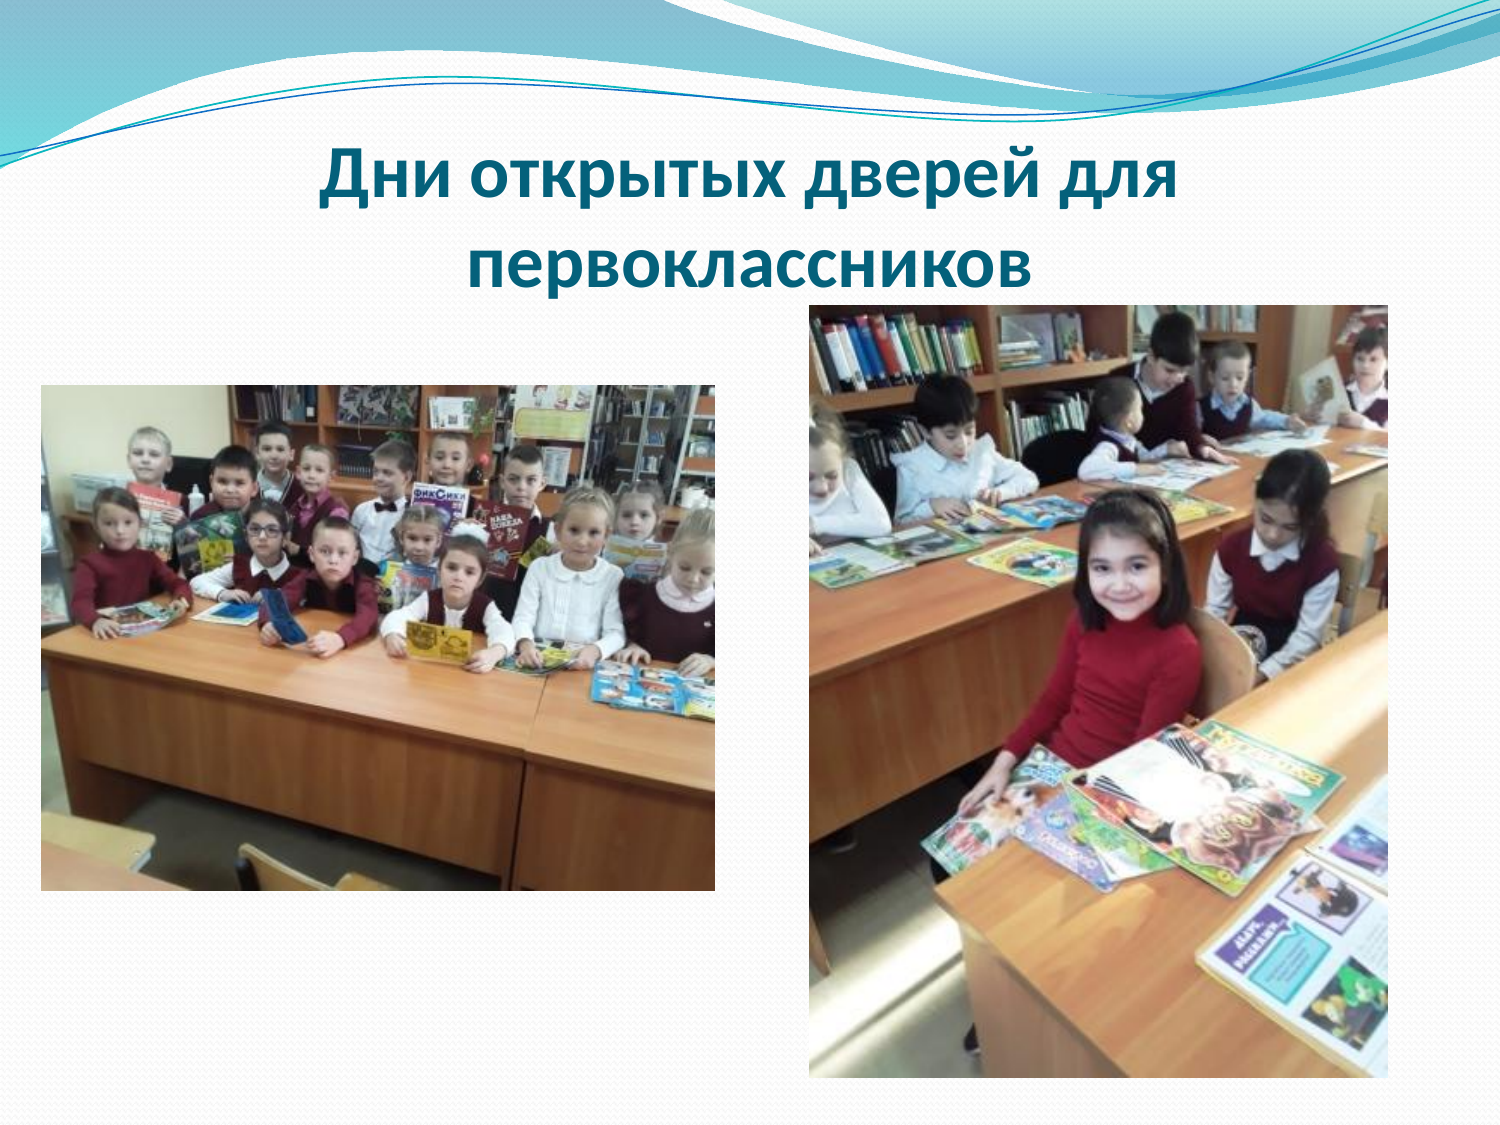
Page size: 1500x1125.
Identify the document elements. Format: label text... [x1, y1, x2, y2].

title Дни открытых дверей для первоклассников [75, 115, 1425, 303]
picture [808, 305, 1389, 1078]
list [41, 385, 715, 891]
